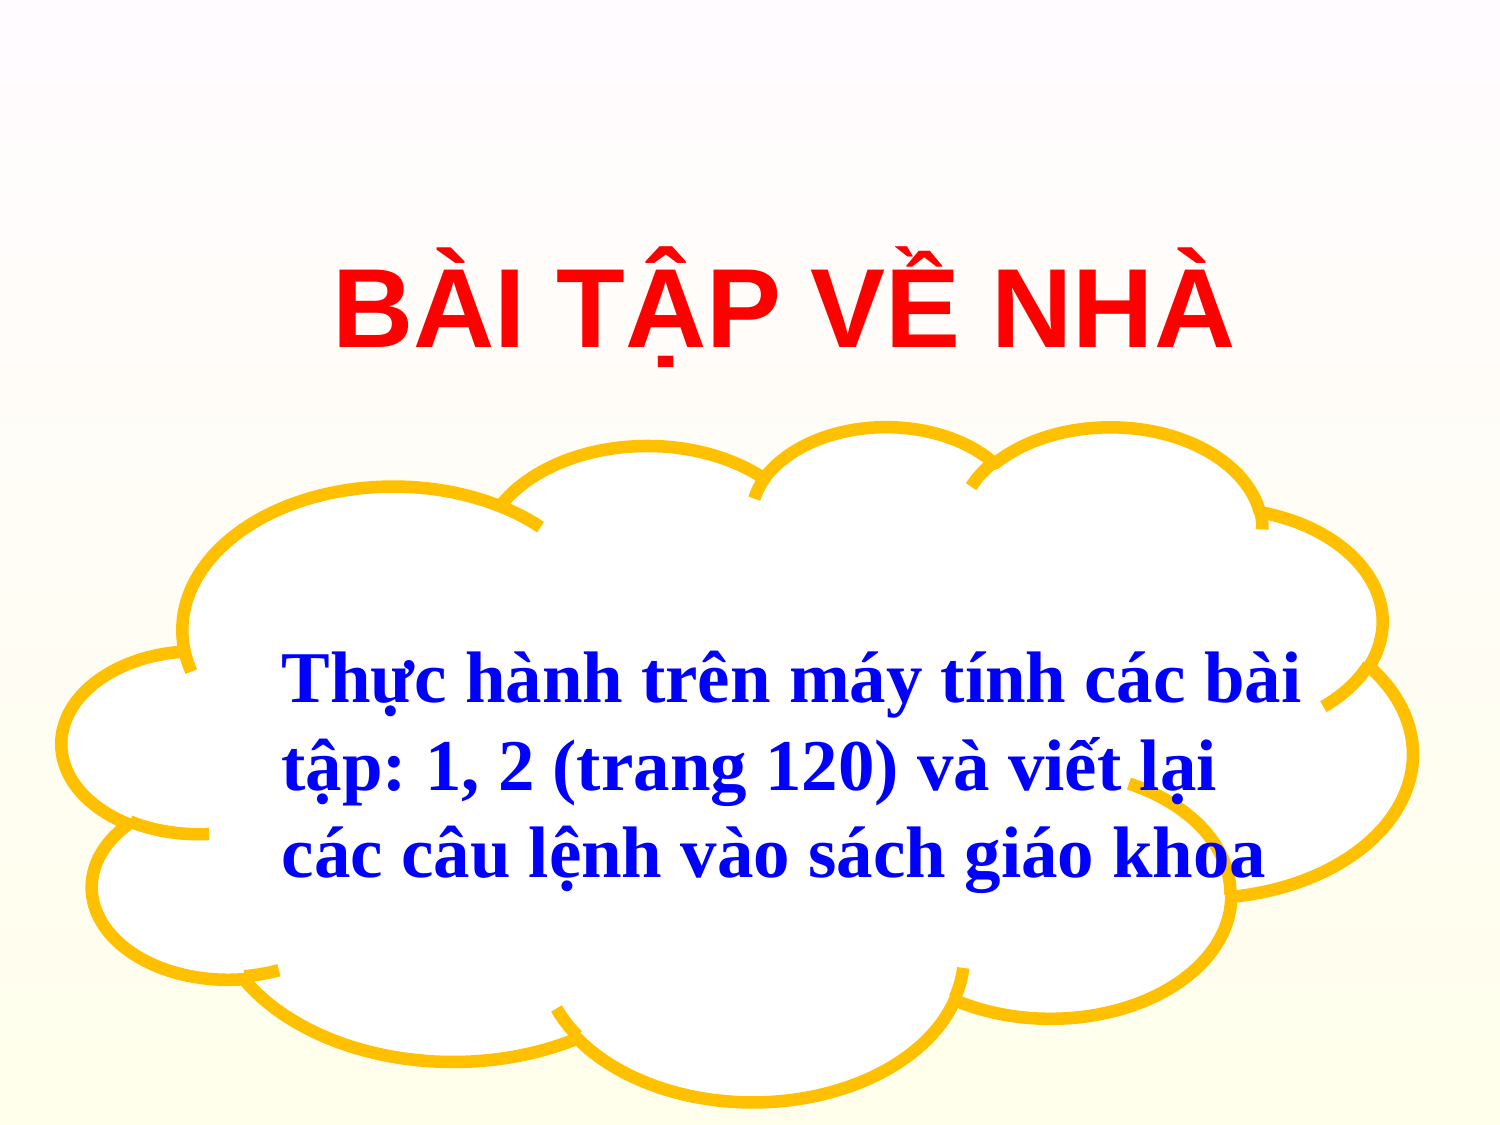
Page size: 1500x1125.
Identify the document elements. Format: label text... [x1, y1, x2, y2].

text_box [59, 425, 1416, 1105]
text_box BÀI TẬP VỀ NHÀ [316, 227, 1252, 378]
text_box Thực hành trên máy tính các bài tập: 1, 2 (trang 120) và viết lại các câu lệnh vào sách giáo khoa [266, 622, 1341, 900]
